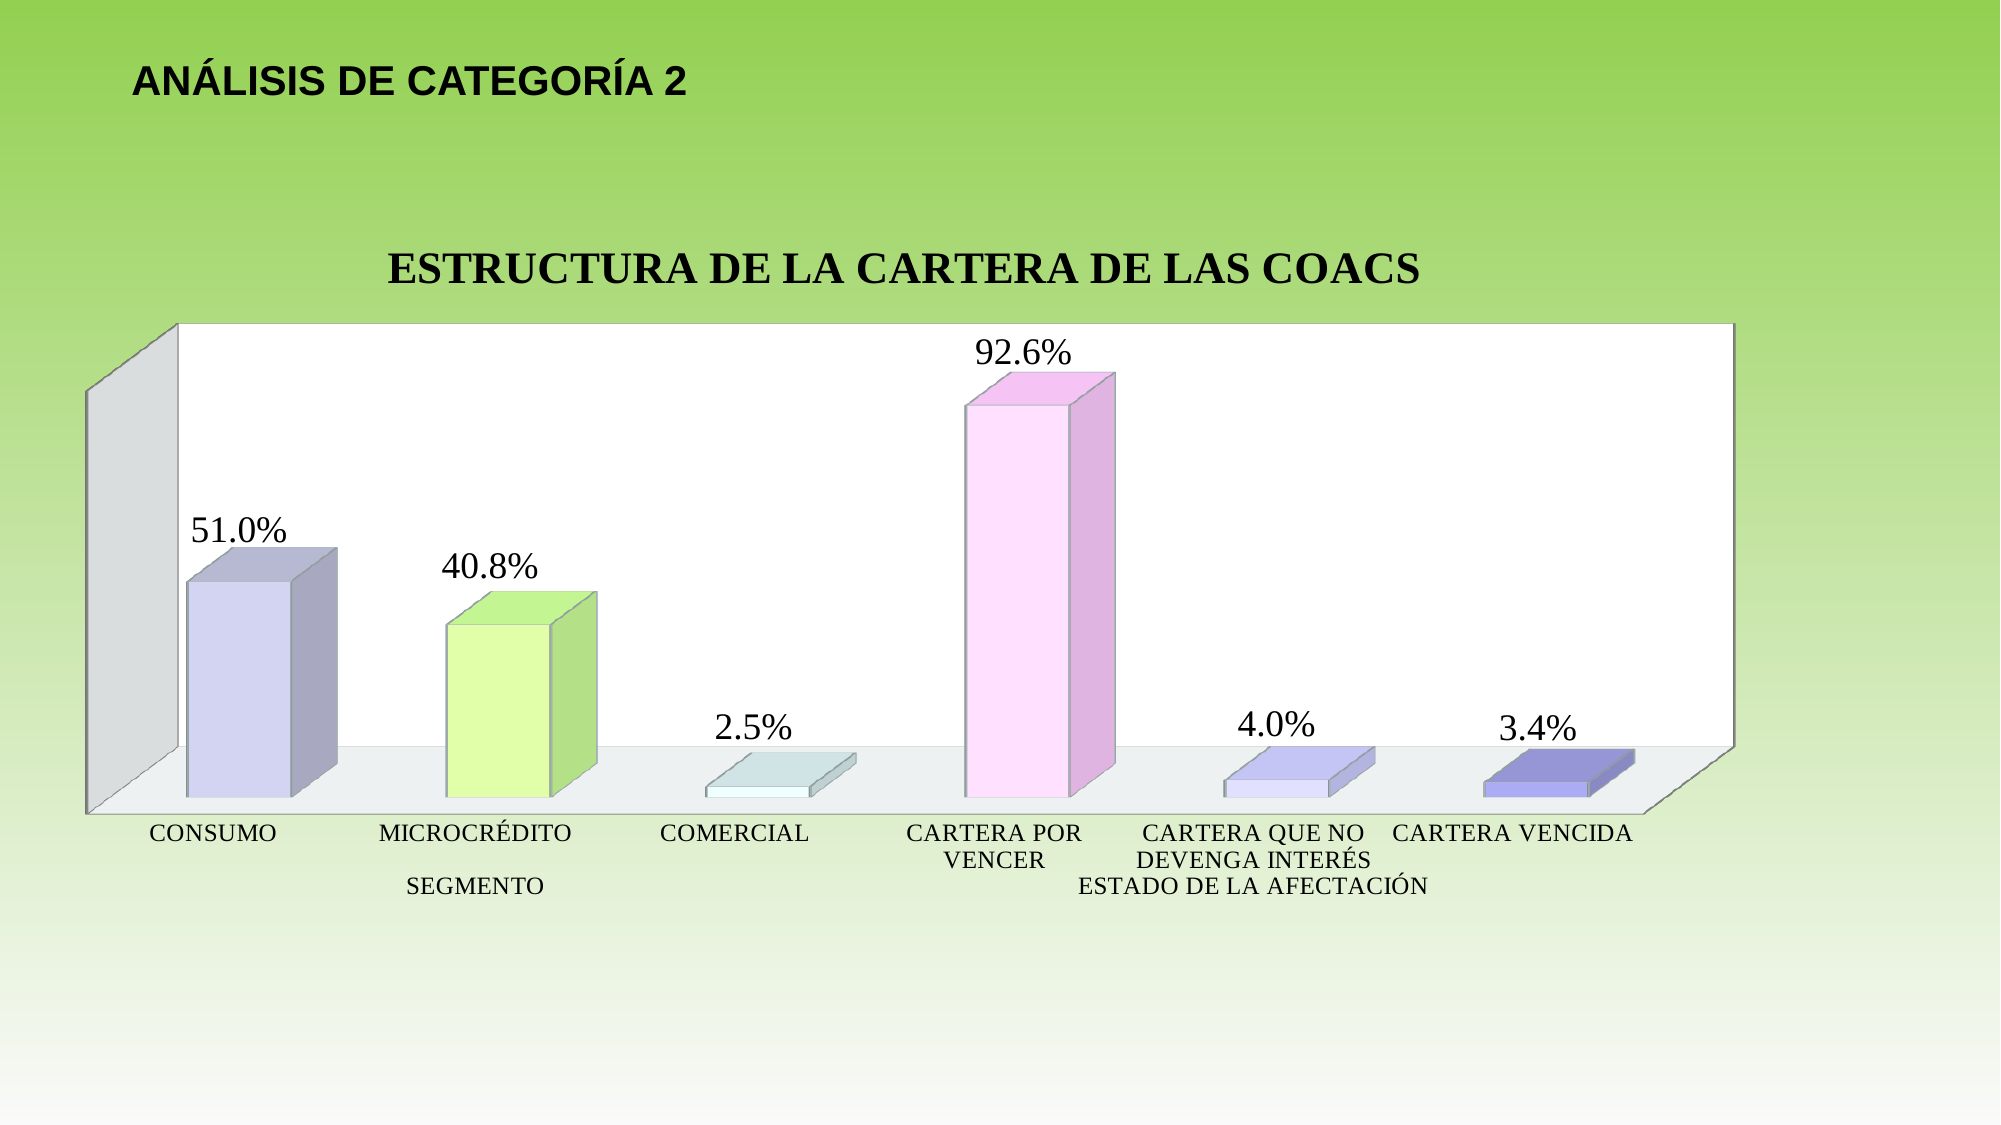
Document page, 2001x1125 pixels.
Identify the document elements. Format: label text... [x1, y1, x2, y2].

text_box ANÁLISIS DE CATEGORÍA 2 [37, 33, 782, 124]
chart [50, 207, 1770, 917]
